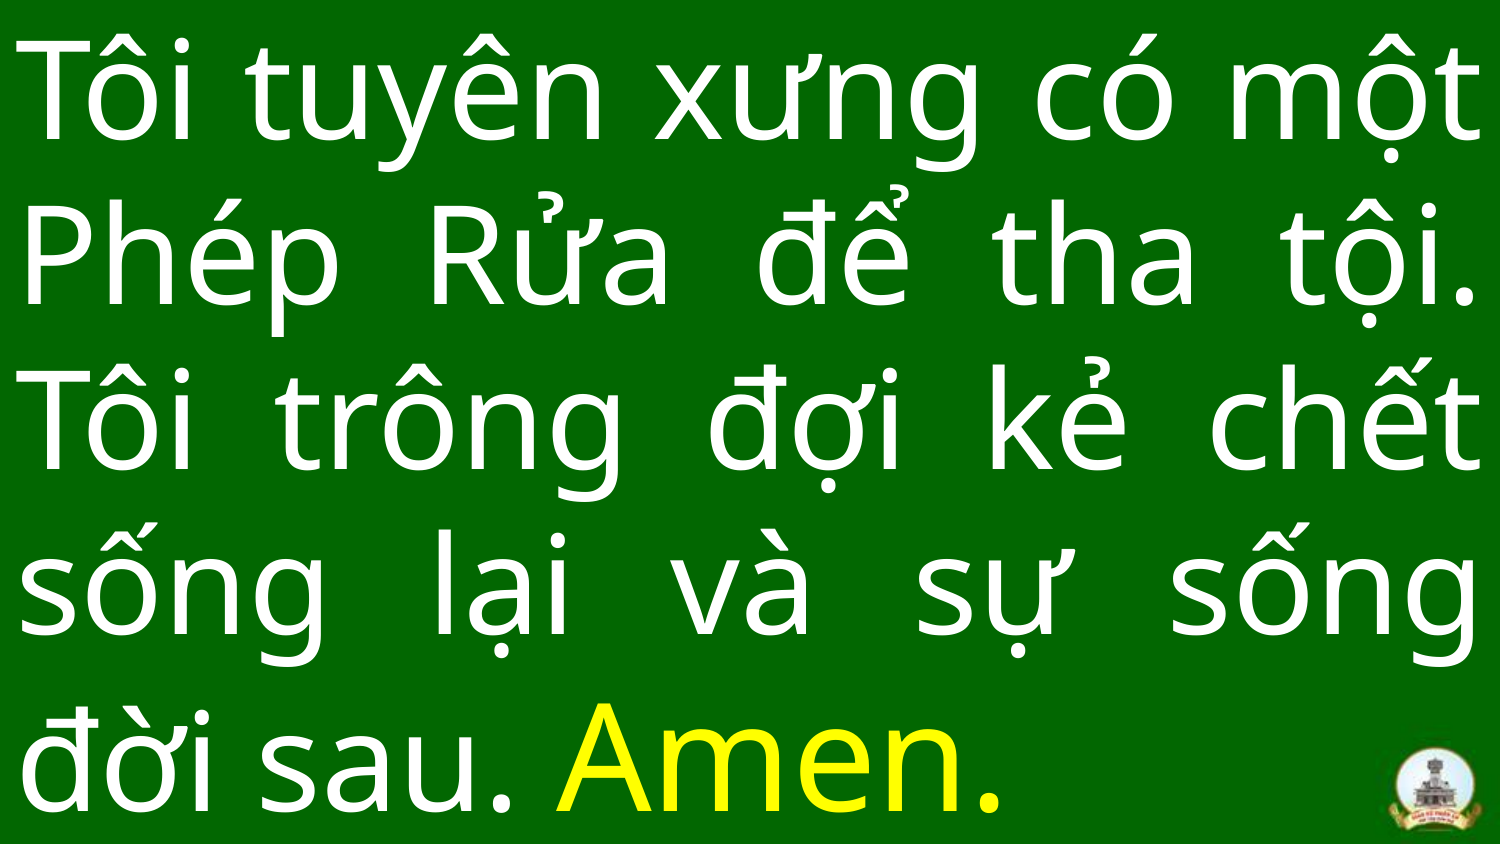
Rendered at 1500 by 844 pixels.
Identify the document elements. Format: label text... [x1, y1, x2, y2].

title Tôi tuyên xưng có một Phép Rửa để tha tội. Tôi trông đợi kẻ chết sống lại và sự sống đời sau. Amen. [0, 0, 1500, 844]
